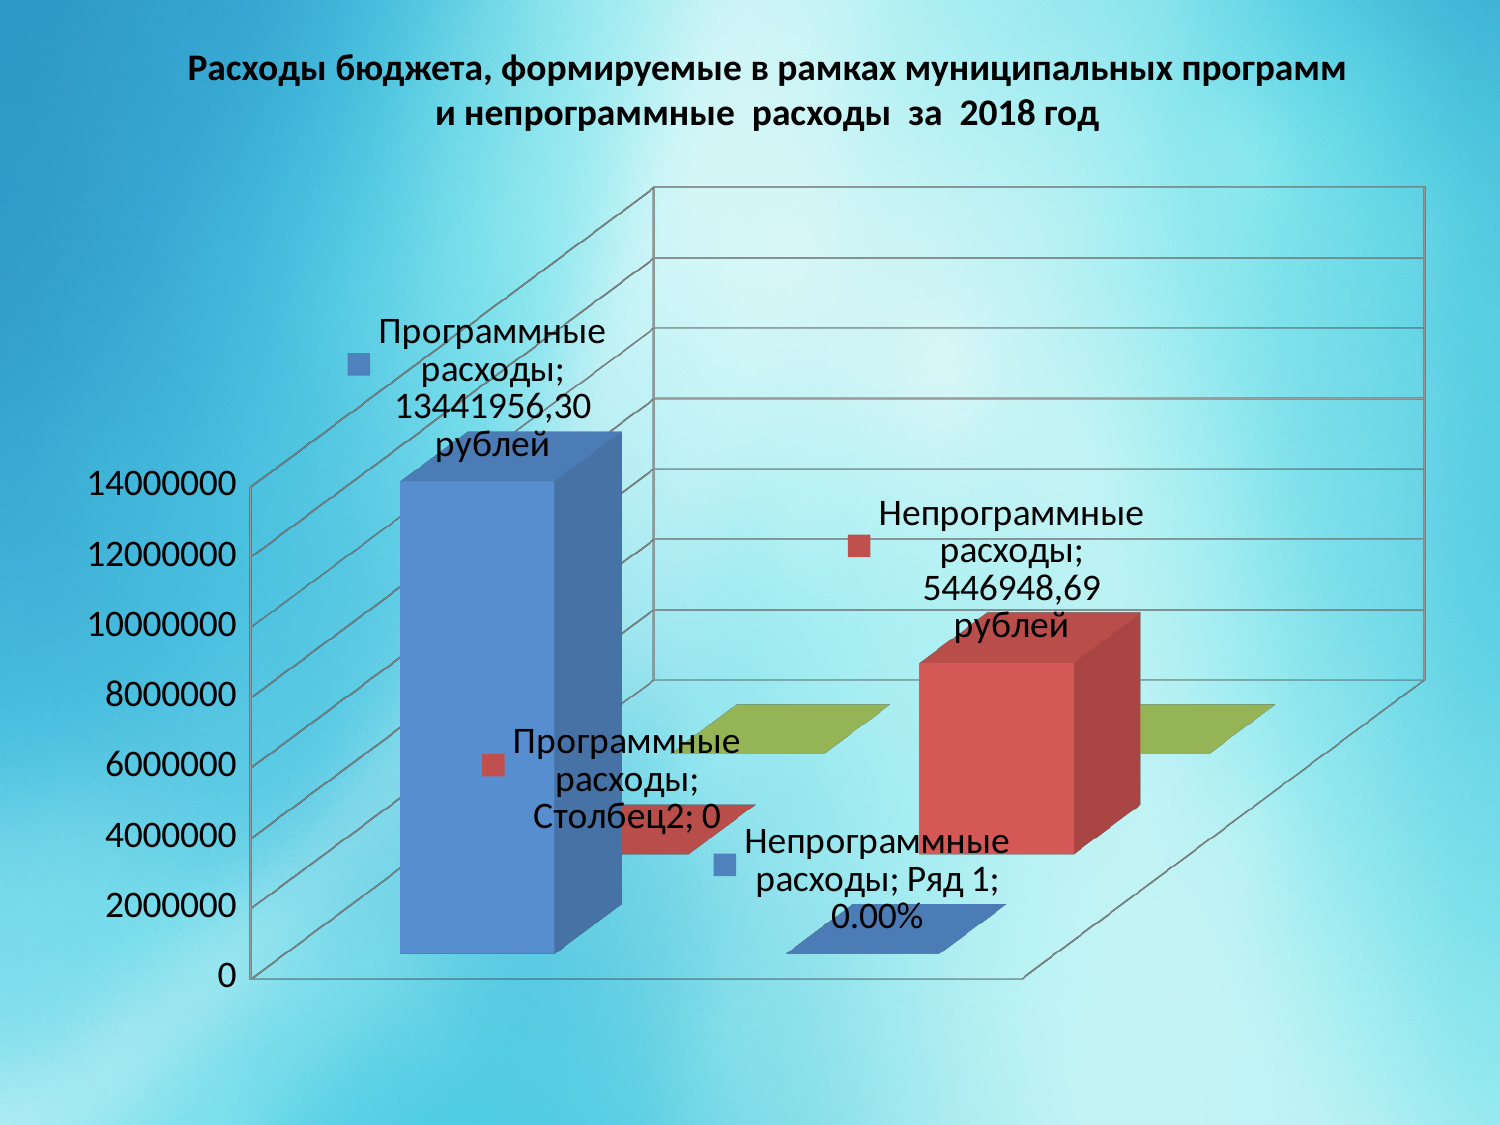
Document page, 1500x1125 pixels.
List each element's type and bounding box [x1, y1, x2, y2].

chart [58, 163, 1454, 1020]
picture [0, 0, 1500, 1125]
